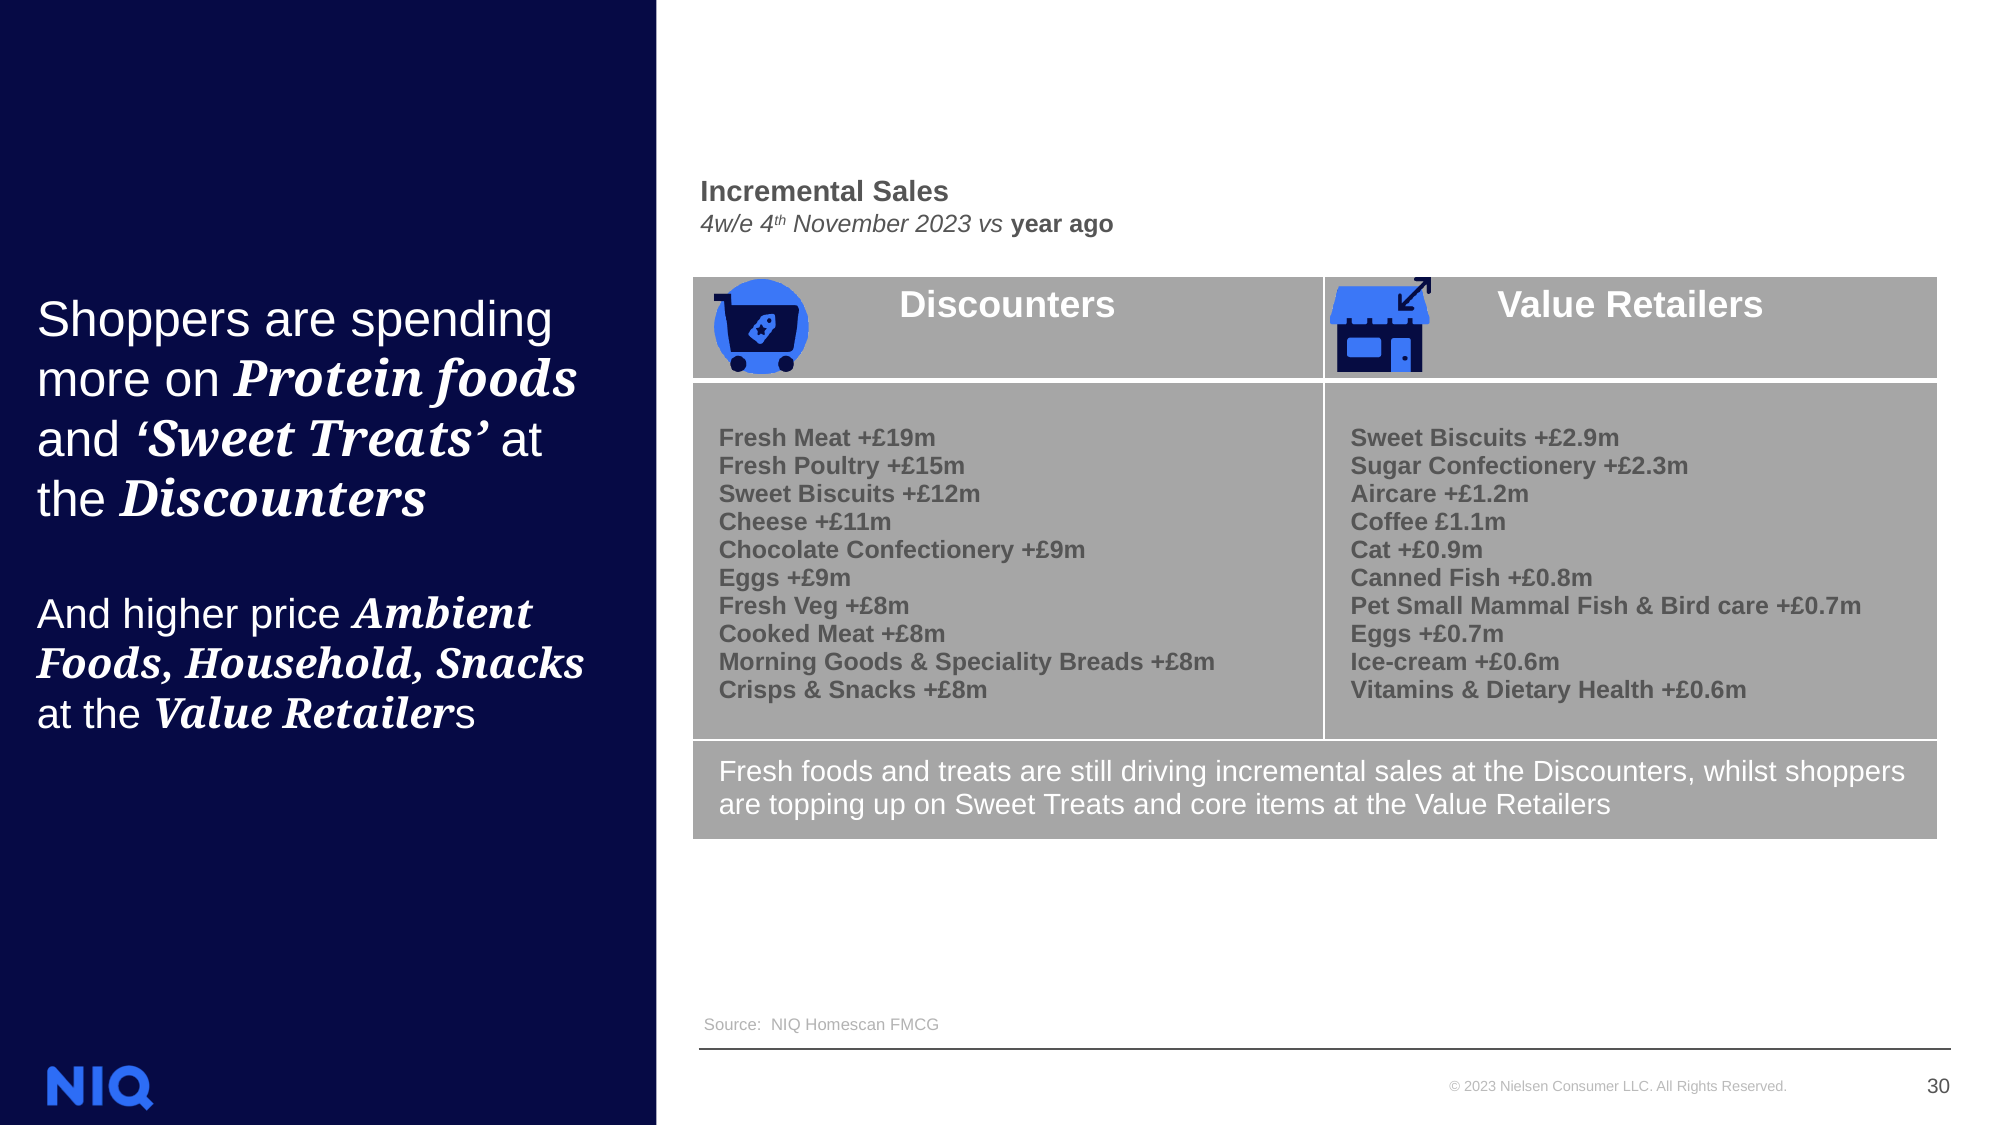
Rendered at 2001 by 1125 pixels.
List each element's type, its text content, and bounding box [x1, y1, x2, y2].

picture [706, 279, 816, 374]
picture [1325, 277, 1435, 372]
table_cell Fresh Meat +£19m Fresh Poultry +£15m Sweet Biscuits +£12m Cheese +£11m Chocolate Confectionery +£9m Eggs +£9m Fresh Veg +£8m Cooked Meat +£8m Morning Goods & Speciality Breads +£8m Crisps & Snacks +£8m [693, 383, 1323, 739]
subtitle Shoppers are spending more on Protein foods and ‘Sweet Treats’ at the Discounters And higher price Ambient Foods, Household, Snacks at the Value Retailers [36, 279, 612, 351]
slide_number 30 [1802, 1055, 1950, 1116]
table_header Value Retailers [1325, 277, 1937, 378]
table_header Discounters [693, 277, 1323, 378]
picture [47, 1065, 154, 1111]
text_box Incremental Sales 4w/e 4th November 2023 vs year ago [700, 165, 1948, 280]
table_cell Sweet Biscuits +£2.9m Sugar Confectionery +£2.3m Aircare +£1.2m Coffee £1.1m Cat +£0.9m Canned Fish +£0.8m Pet Small Mammal Fish & Bird care +£0.7m Eggs +£0.7m Ice-cream +£0.6m Vitamins & Dietary Health +£0.6m [1325, 383, 1937, 739]
list Source: NIQ Homescan FMCG [703, 981, 1950, 1042]
table_cell Fresh foods and treats are still driving incremental sales at the Discounters, whilst shoppers are topping up on Sweet Treats and core items at the Value Retailers [693, 741, 1937, 839]
title [47, 182, 623, 575]
